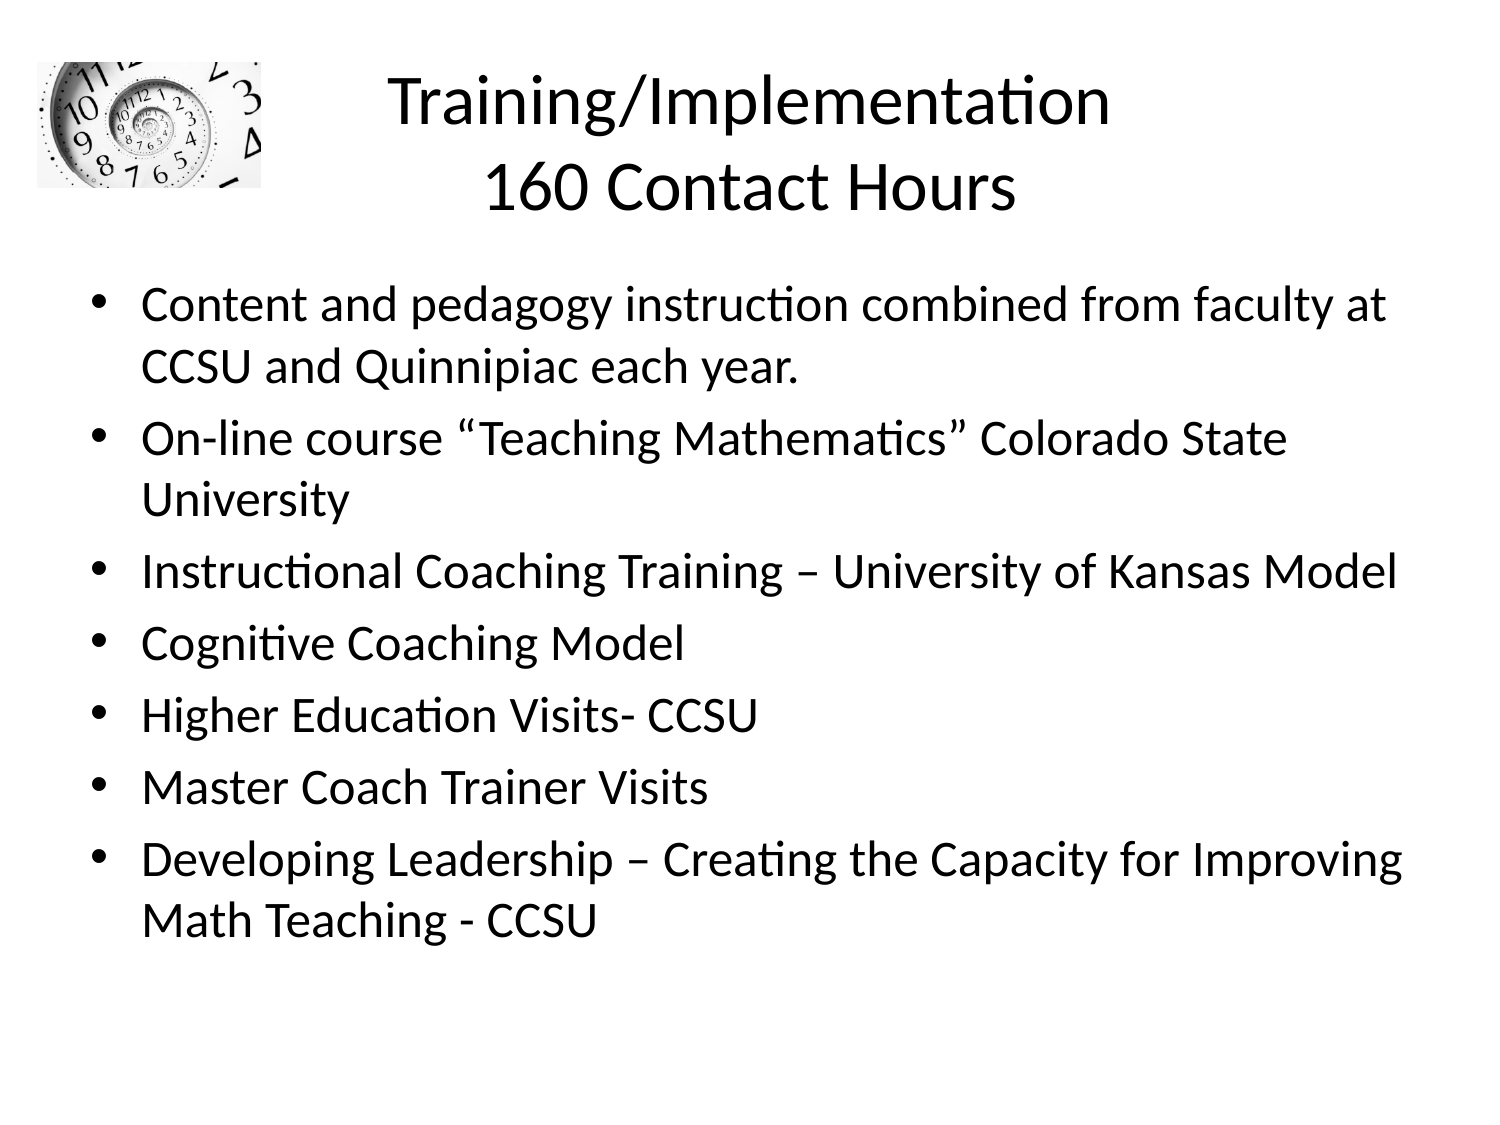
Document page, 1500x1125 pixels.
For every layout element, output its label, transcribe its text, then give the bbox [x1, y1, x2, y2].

picture [37, 62, 261, 188]
title Training/Implementation 160 Contact Hours [75, 45, 1425, 233]
list Content and pedagogy instruction combined from faculty at CCSU and Quinnipiac each year. On-line course “Teaching Mathematics” Colorado State University Instructional Coaching Training – University of Kansas Model Cognitive Coaching Model Higher Education Visits- CCSU Master Coach Trainer Visits Developing Leadership – Creating the Capacity for Improving Math Teaching - CCSU [75, 262, 1425, 1005]
